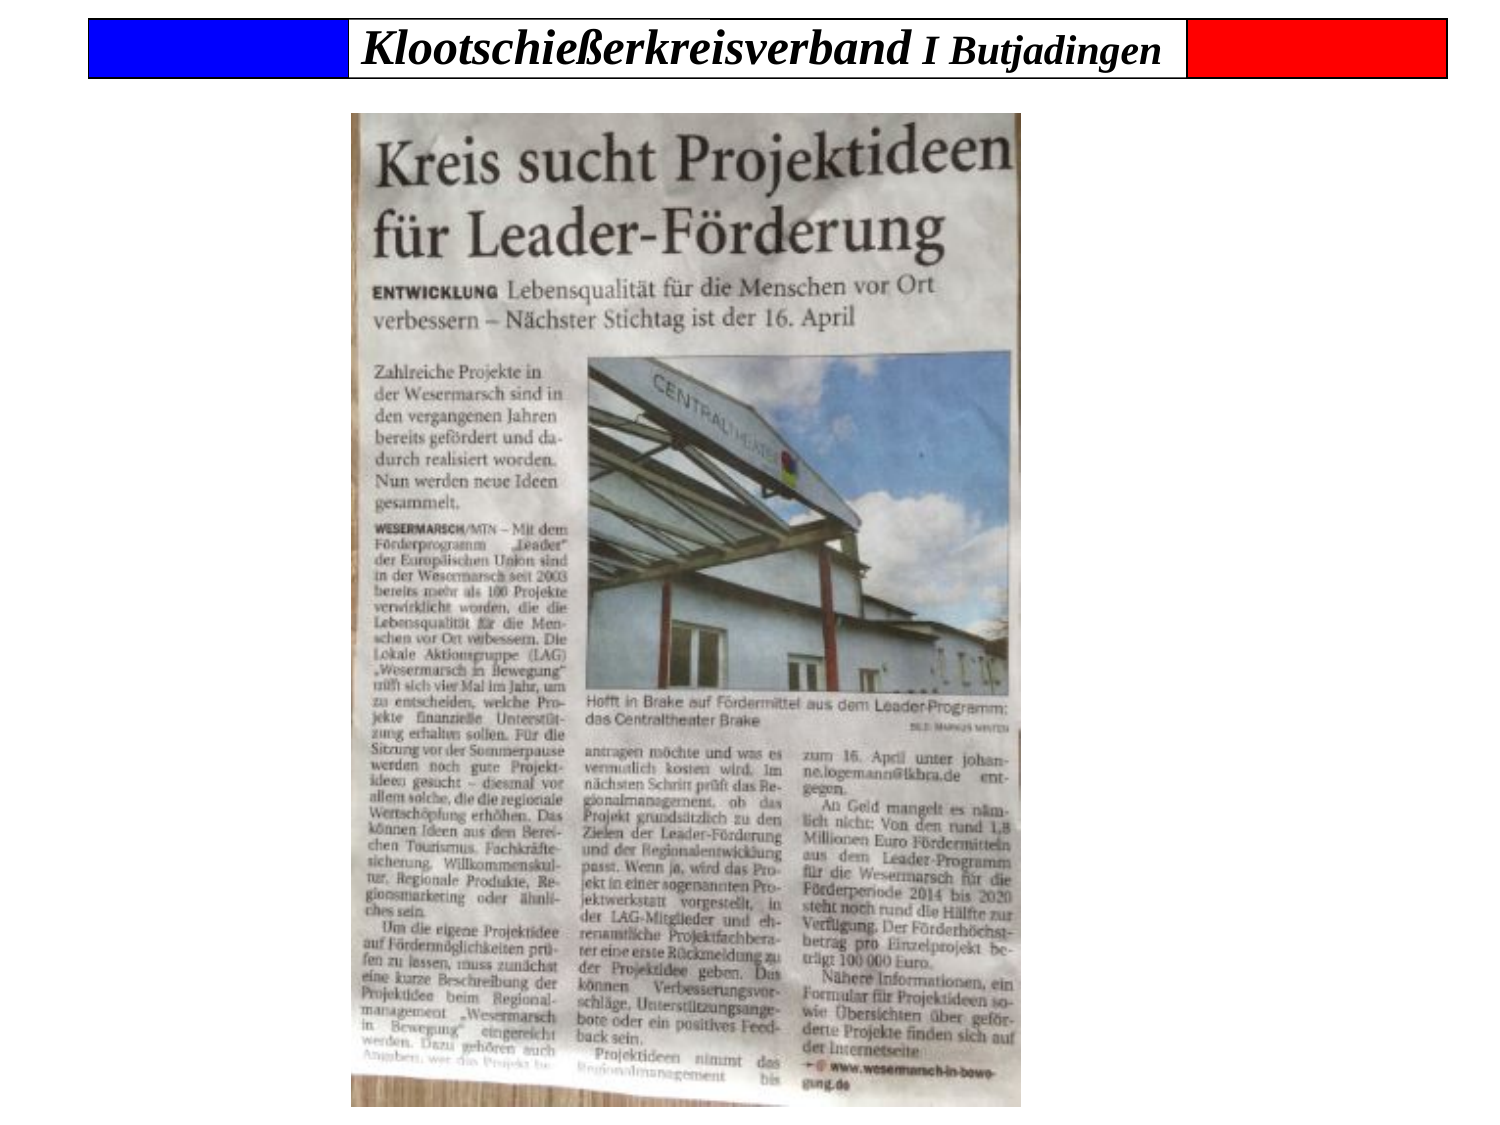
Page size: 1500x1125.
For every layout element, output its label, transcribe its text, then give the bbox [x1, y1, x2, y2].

text_box [88, 19, 349, 79]
picture [351, 113, 1021, 1108]
text_box Klootschießerkreisverband I Butjadingen [88, 79, 1436, 86]
text_box Klootschießerkreisverband I Butjadingen [349, 19, 1187, 78]
text_box [1187, 19, 1447, 79]
